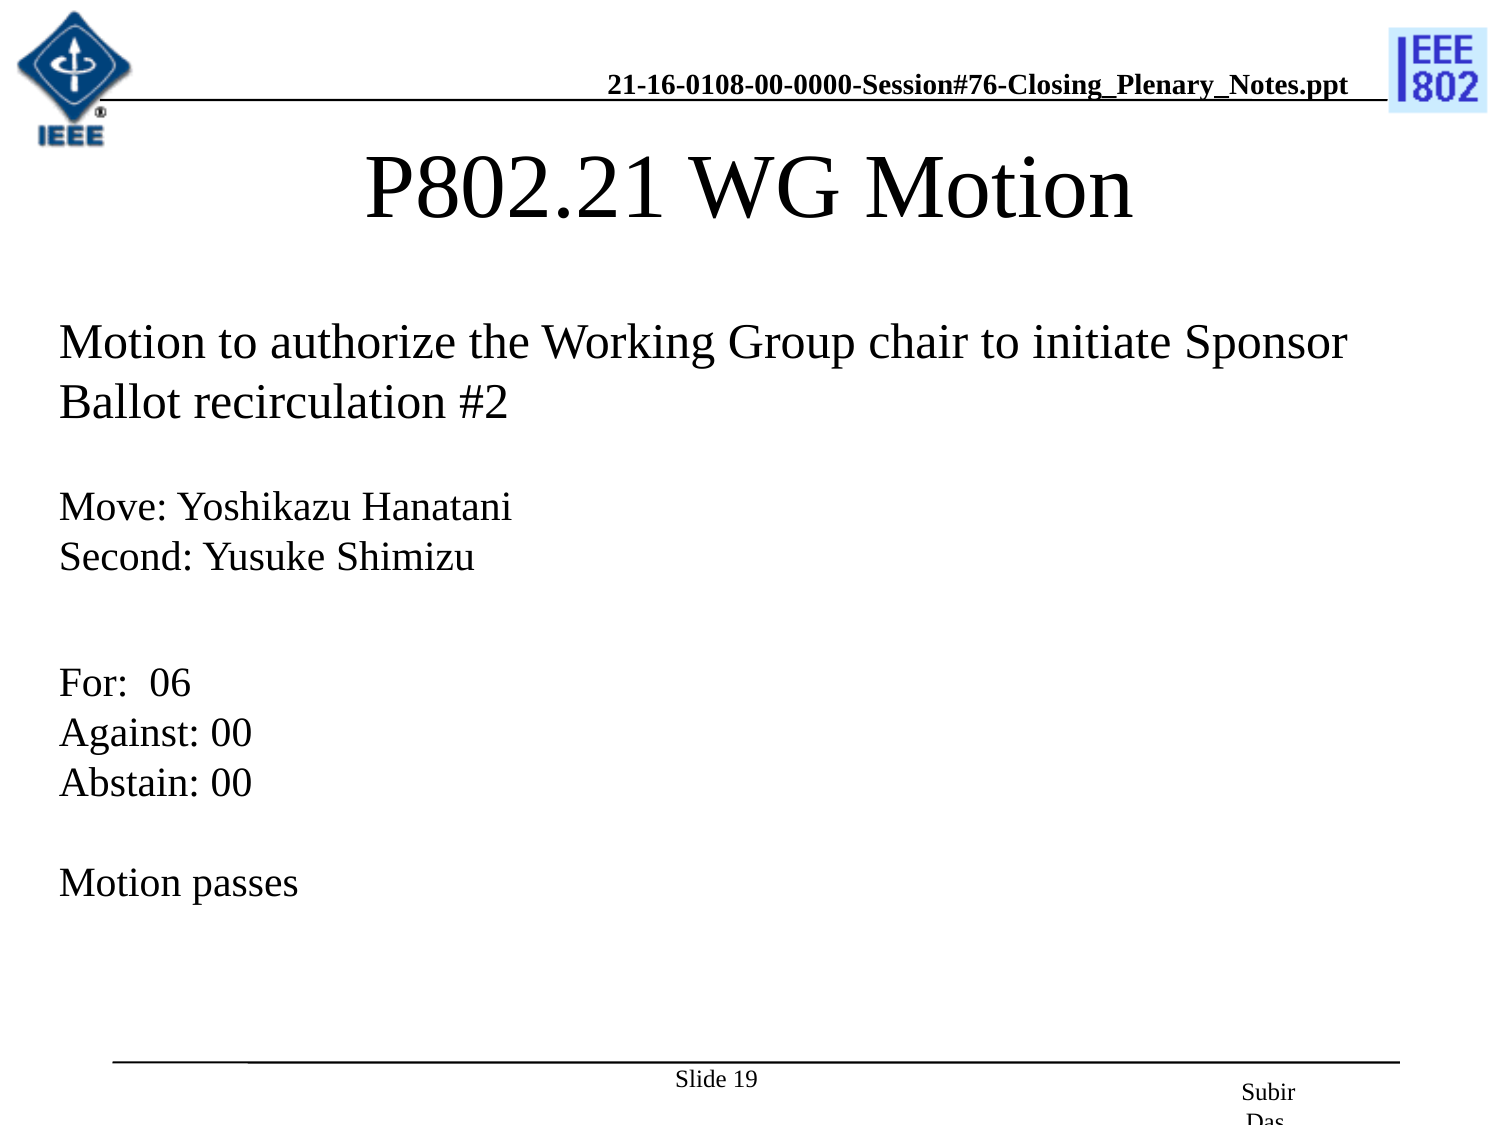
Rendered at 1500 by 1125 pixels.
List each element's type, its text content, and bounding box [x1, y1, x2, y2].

picture [1374, 9, 1499, 138]
title P802.21 WG Motion [112, 124, 1388, 238]
picture [12, 9, 137, 150]
text_box Slide 19 [675, 1062, 838, 1093]
slide_number Subir Das, Chair, IEEE 802.21 [1224, 1074, 1312, 1106]
text_box Motion to authorize the Working Group chair to initiate Sponsor Ballot recirculation #2 Move: Yoshikazu Hanatani Second: Yusuke Shimizu For: 06 Against: 00 Abstain: 00 Motion passes [43, 301, 1469, 913]
